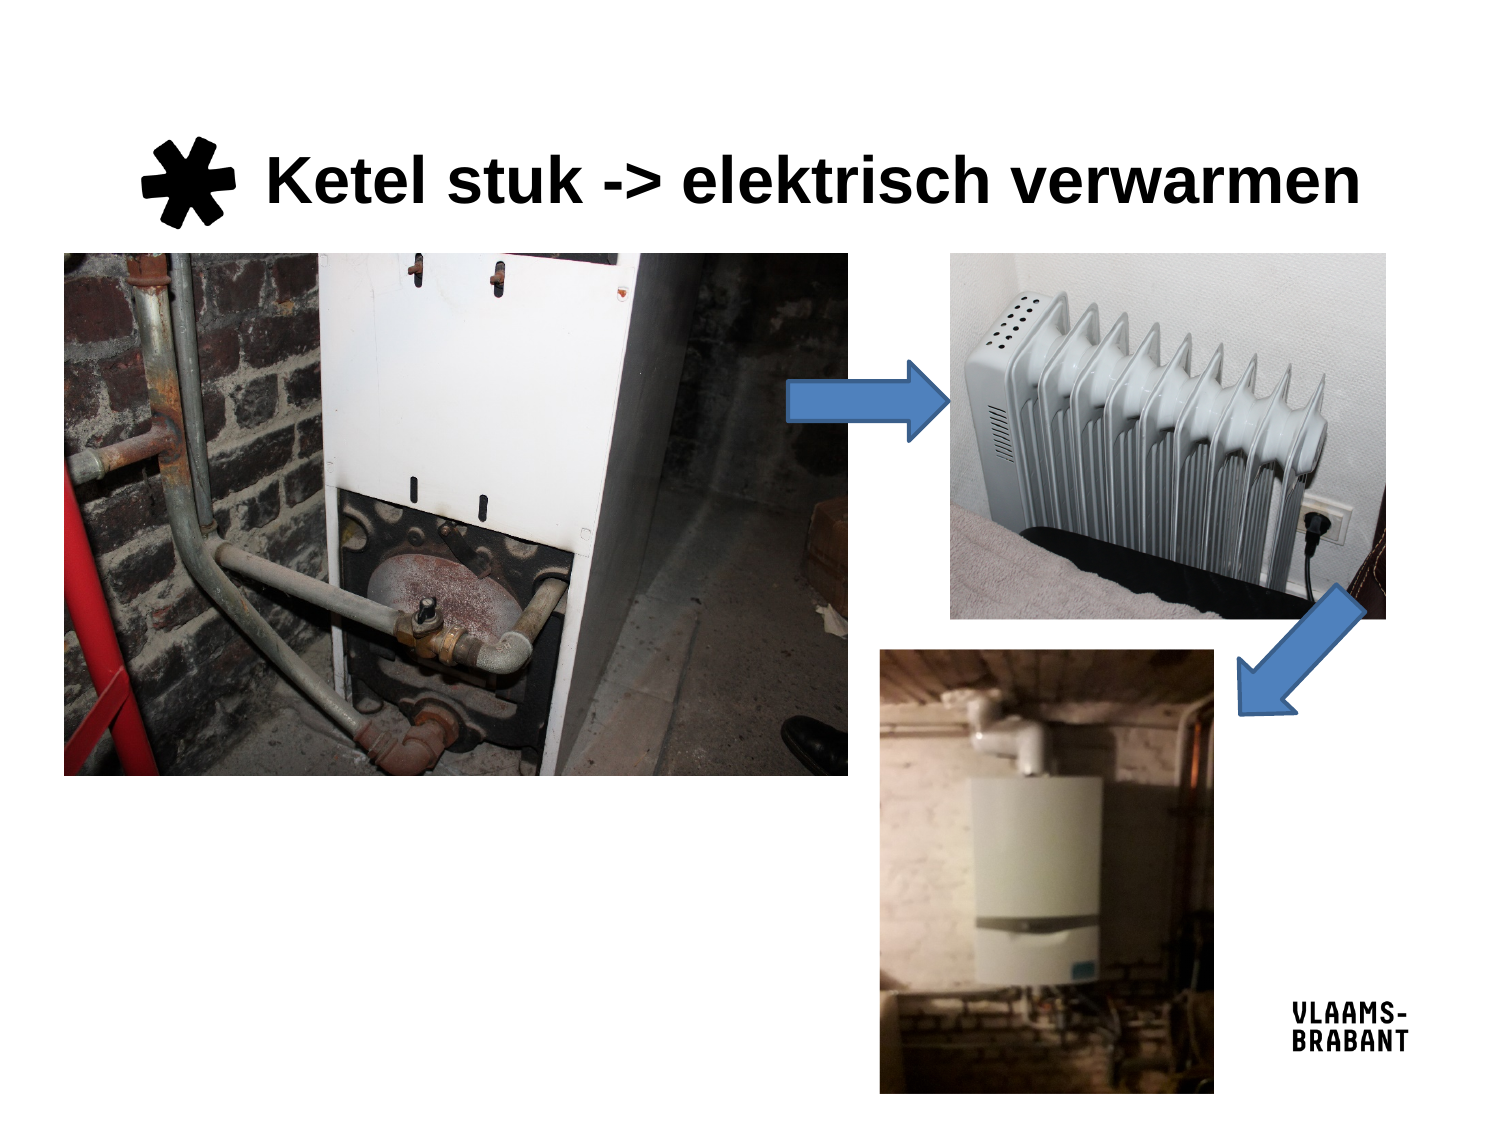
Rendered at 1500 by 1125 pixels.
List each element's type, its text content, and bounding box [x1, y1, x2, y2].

text_box [852, 359, 945, 443]
picture [0, 0, 1497, 1125]
title Ketel stuk -> elektrisch verwarmen [265, 137, 1406, 233]
text_box [1236, 644, 1338, 716]
